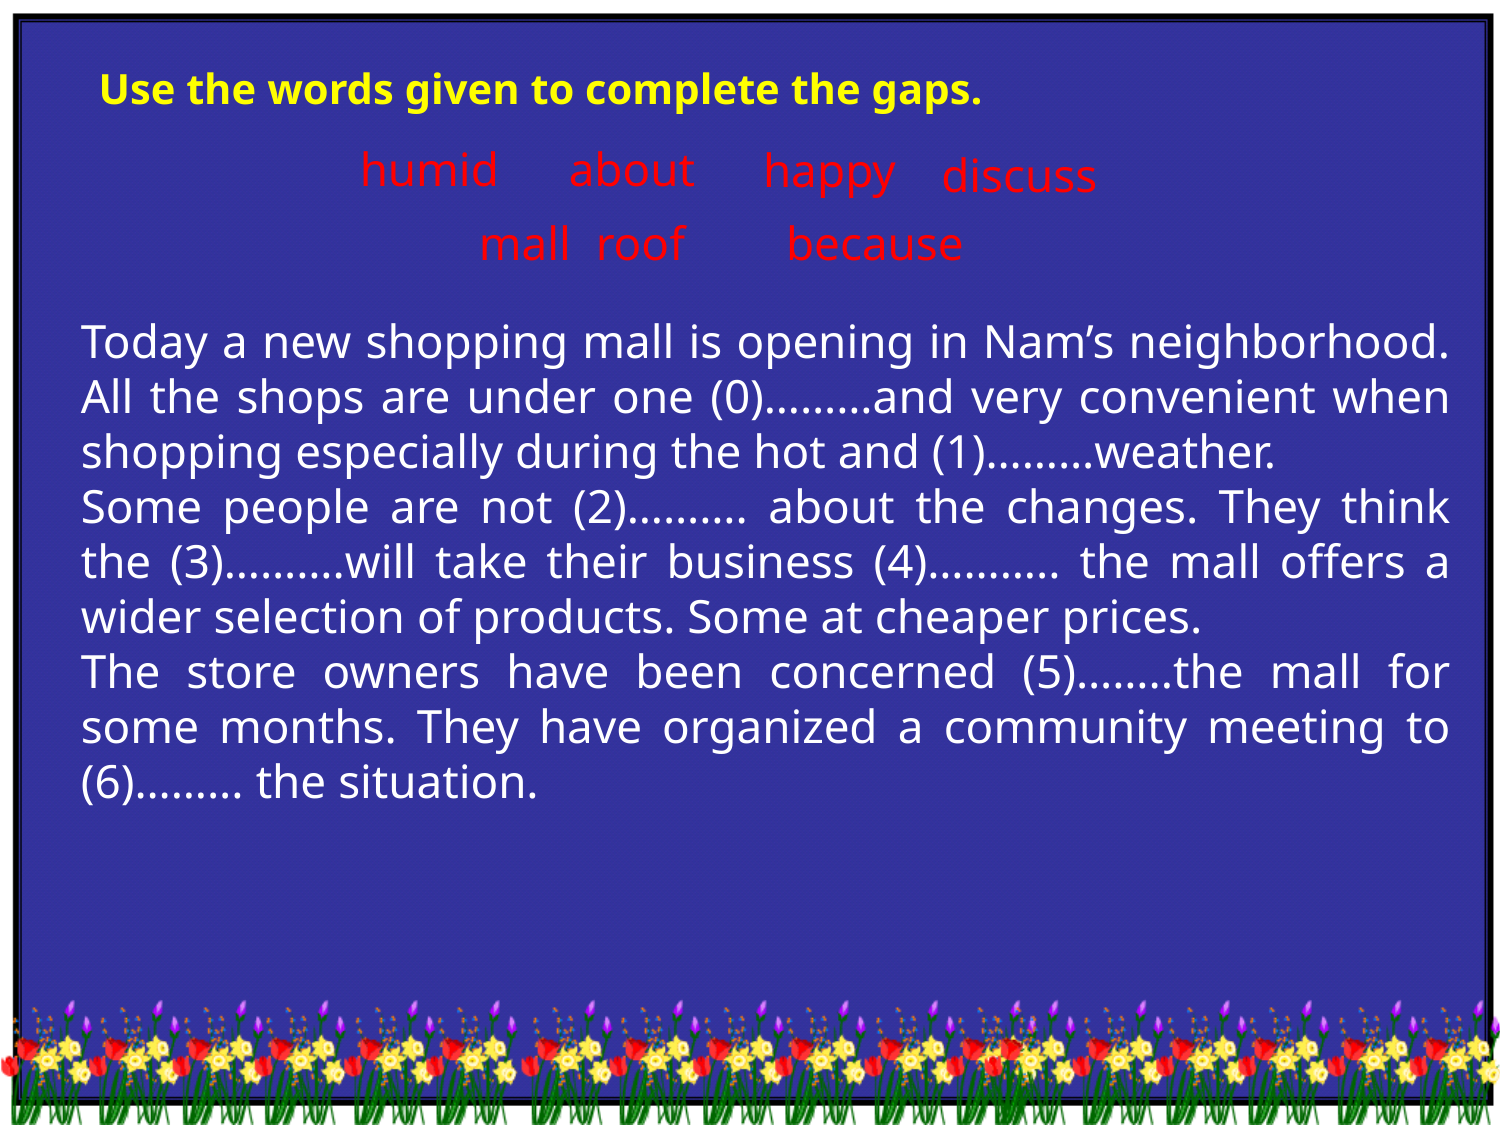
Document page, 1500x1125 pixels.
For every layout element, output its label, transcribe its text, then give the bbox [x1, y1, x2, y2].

text_box humid [335, 132, 507, 203]
text_box because [750, 207, 1000, 277]
text_box about [507, 132, 757, 203]
text_box Today a new shopping mall is opening in Nam’s neighborhood. All the shops are under one (0)………and very convenient when shopping especially during the hot and (1)………weather. Some people are not (2)………. about the changes. They think the (3)……….will take their business (4)……….. the mall offers a wider selection of products. Some at cheaper prices. The store owners have been concerned (5)……..the mall for some months. They have organized a community meeting to (6)……... the situation. [66, 305, 1467, 816]
text_box discuss [906, 139, 1132, 209]
text_box roof [575, 203, 763, 280]
text_box Use the words given to complete the gaps. [83, 55, 1322, 121]
picture [0, 0, 1500, 1125]
text_box happy [735, 134, 924, 205]
text_box mall [399, 207, 650, 277]
